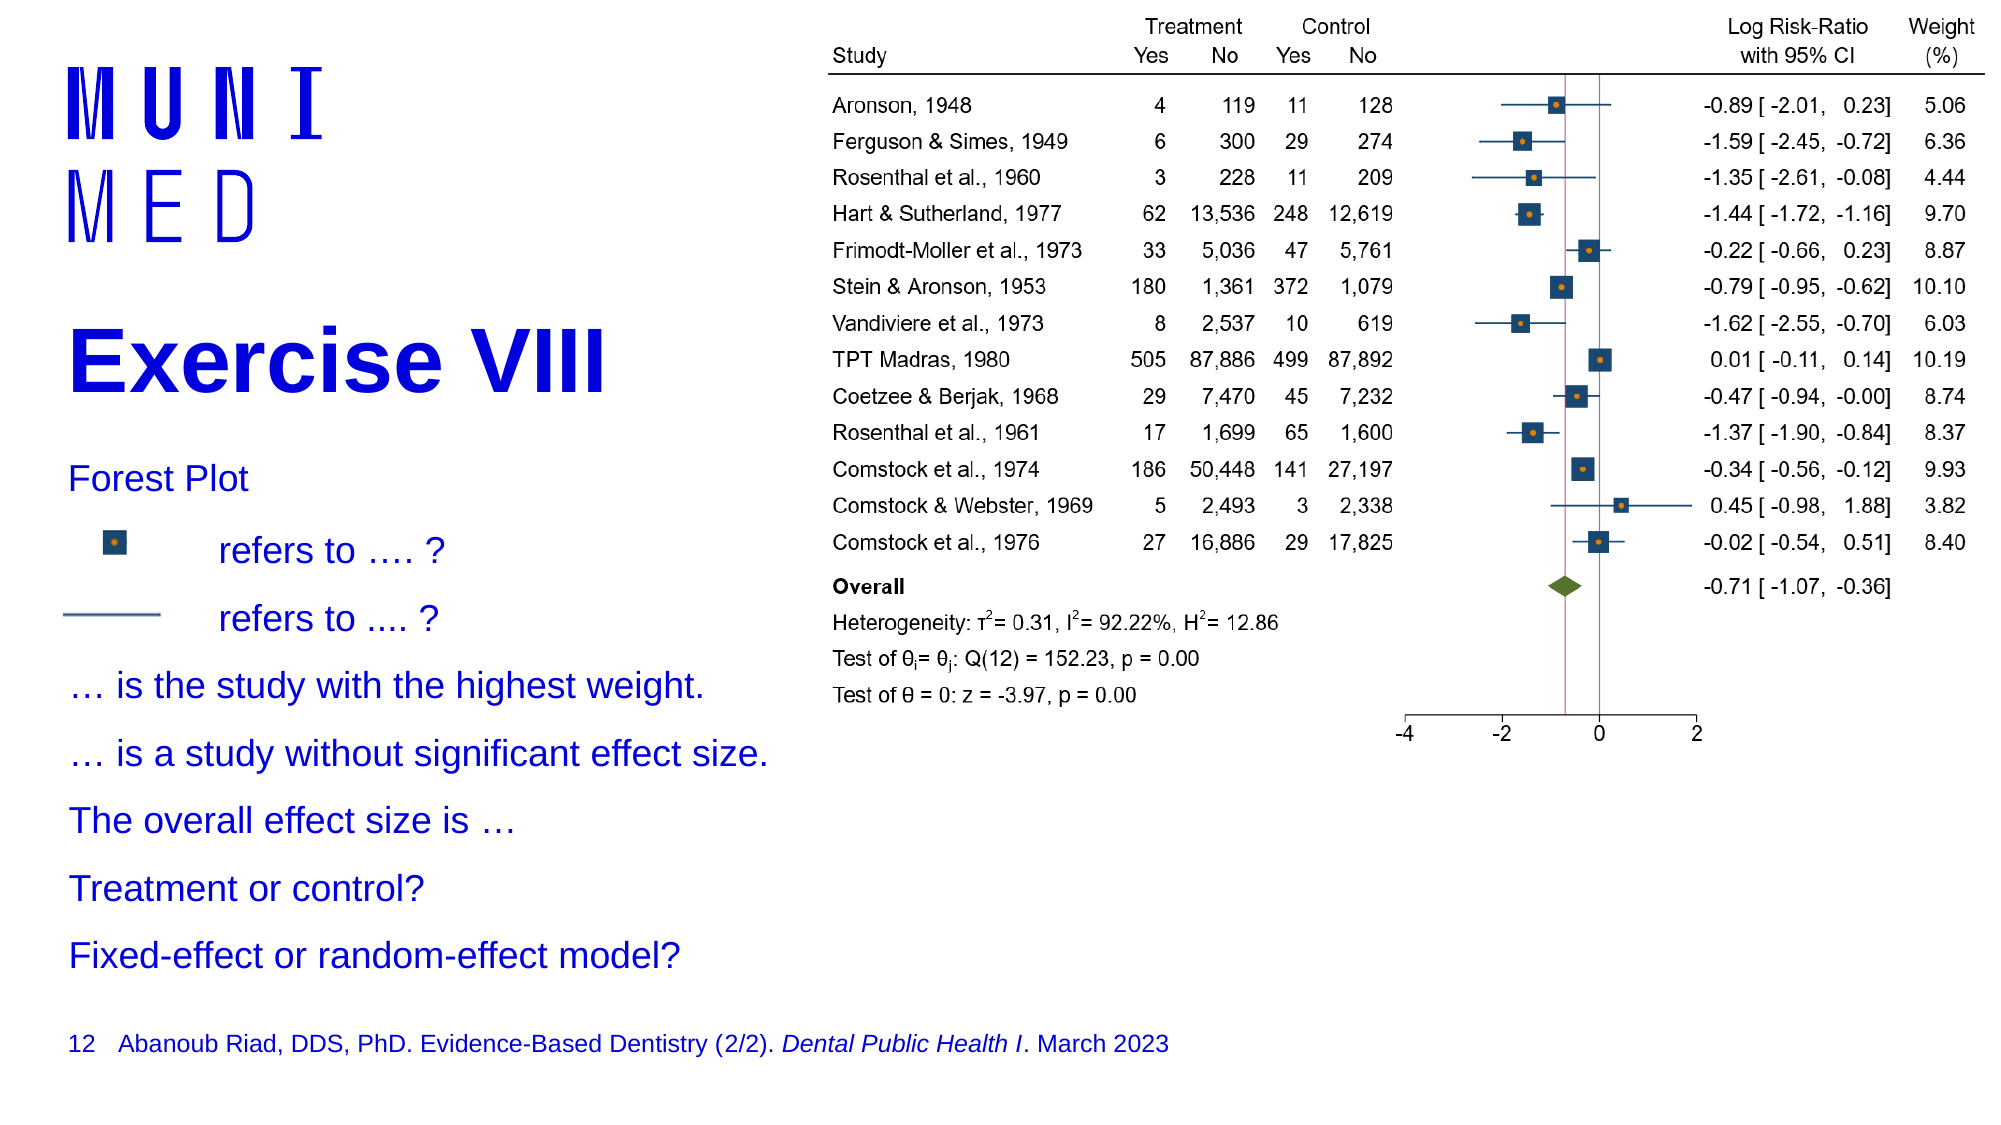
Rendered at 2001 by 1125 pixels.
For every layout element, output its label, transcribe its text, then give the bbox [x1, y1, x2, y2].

text_box Forest Plot [67, 431, 648, 526]
picture [812, 0, 2000, 752]
slide_number 12 [67, 1021, 110, 1063]
picture [102, 530, 128, 555]
text_box refers to …. ? refers to .... ? … is the study with the highest weight. … is a study without significant effect size. The overall effect size is … Treatment or control? Fixed-effect or random-effect model? [68, 503, 804, 1004]
title Exercise VIII [67, 319, 807, 400]
picture [62, 609, 168, 617]
footer Abanoub Riad, DDS, PhD. Evidence-Based Dentistry (2/2). Dental Public Health I. March 2023 [118, 1021, 1418, 1063]
